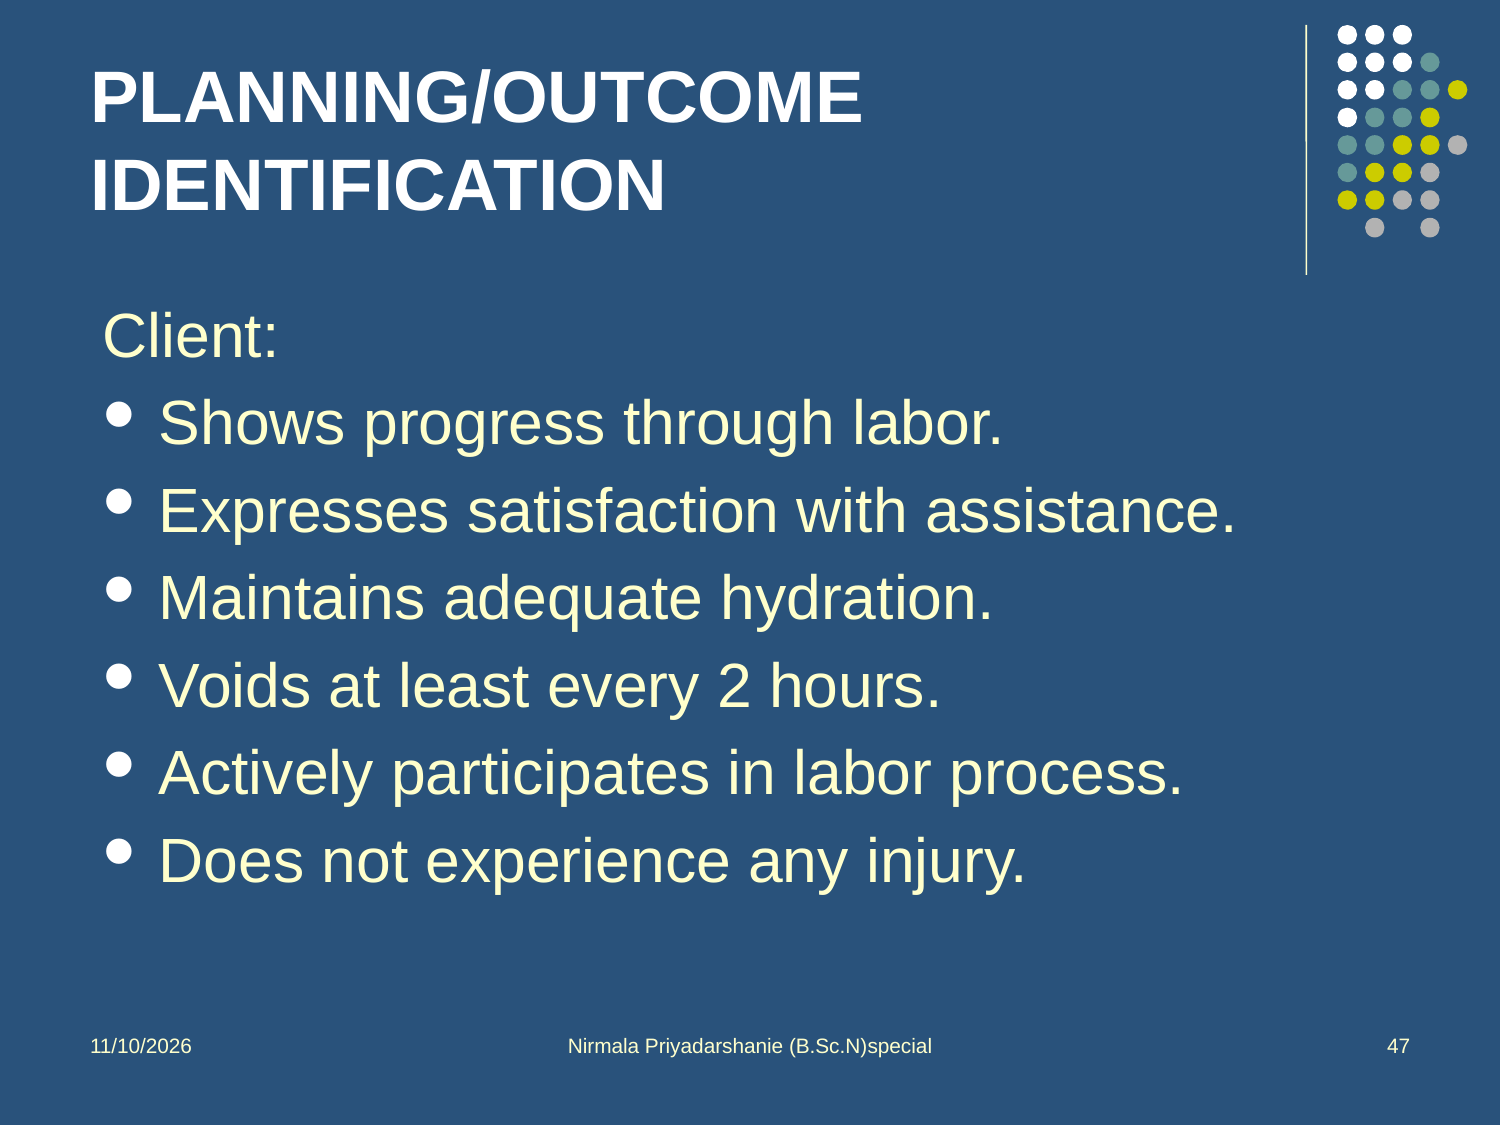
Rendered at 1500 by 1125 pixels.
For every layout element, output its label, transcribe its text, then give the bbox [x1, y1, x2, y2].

list Client: Shows progress through labor. Expresses satisfaction with assistance. Maintains adequate hydration. Voids at least every 2 hours. Actively participates in labor process. Does not experience any injury. [87, 287, 1351, 1063]
title PLANNING/OUTCOME IDENTIFICATION [74, 19, 1313, 233]
slide_number 47 [1074, 1024, 1426, 1101]
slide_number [74, 1024, 426, 1101]
footer Nirmala Priyadarshanie (B.Sc.N)special [512, 1024, 988, 1101]
